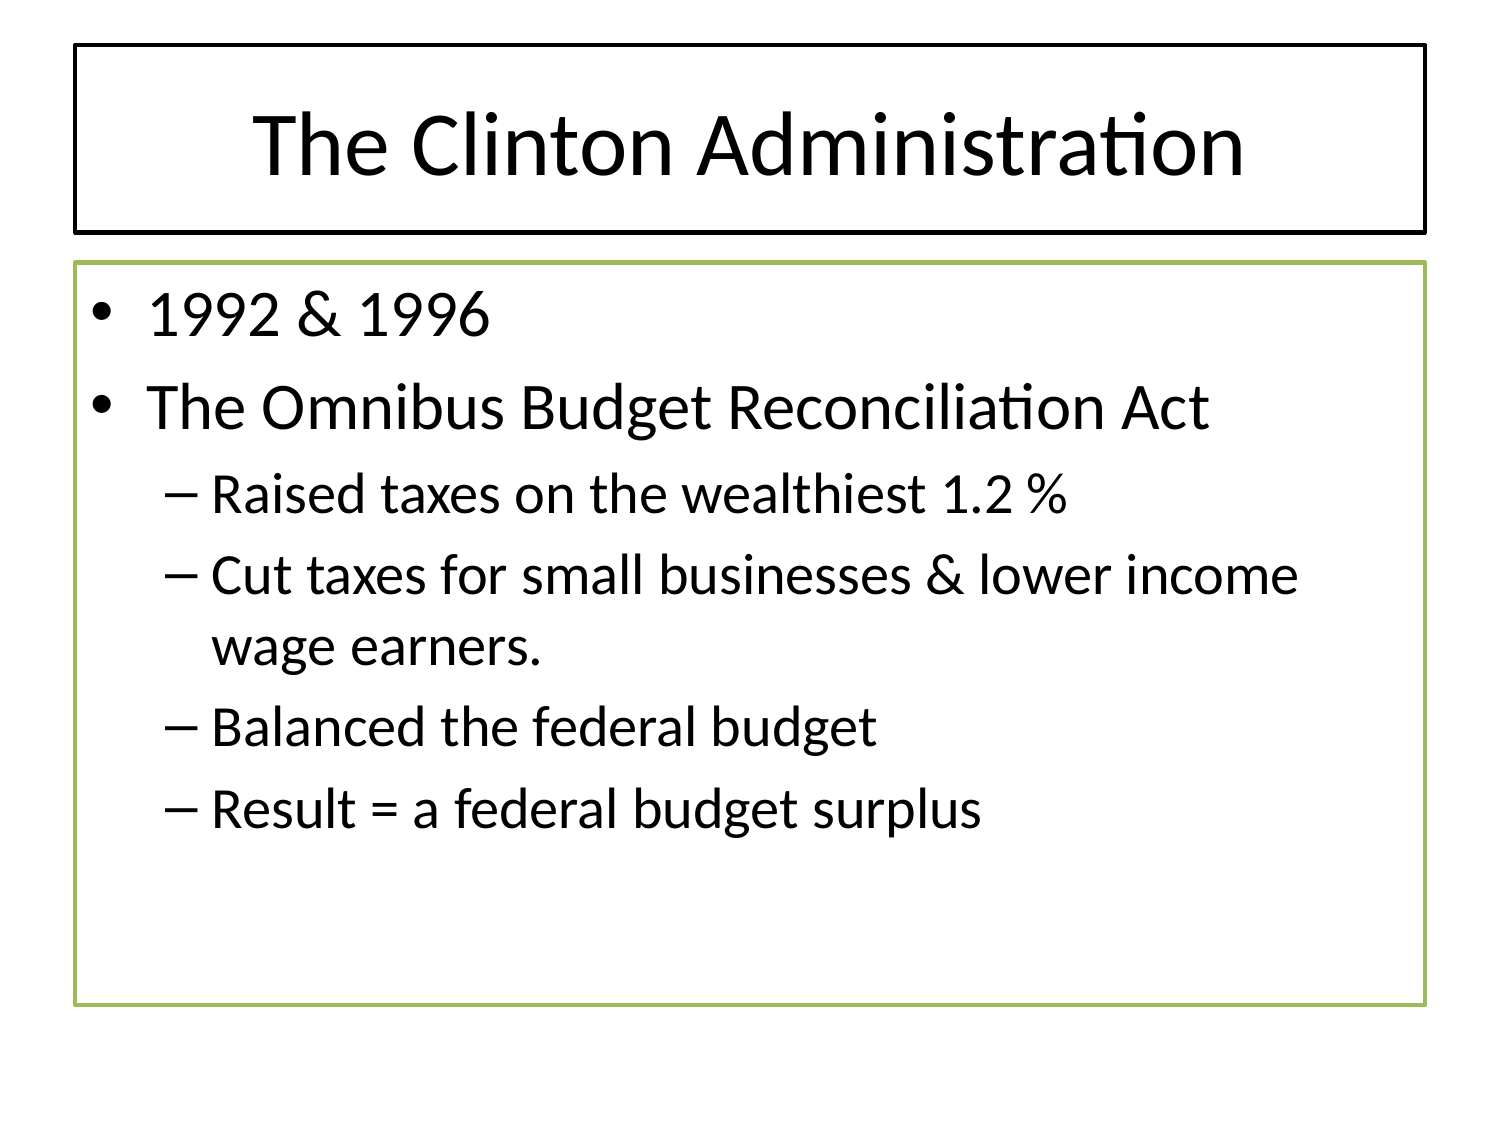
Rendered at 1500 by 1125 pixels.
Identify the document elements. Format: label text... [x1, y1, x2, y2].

title The Clinton Administration [73, 43, 1427, 235]
list 1992 & 1996 The Omnibus Budget Reconciliation Act Raised taxes on the wealthiest 1.2 % Cut taxes for small businesses & lower income wage earners. Balanced the federal budget Result = a federal budget surplus [73, 260, 1427, 1007]
